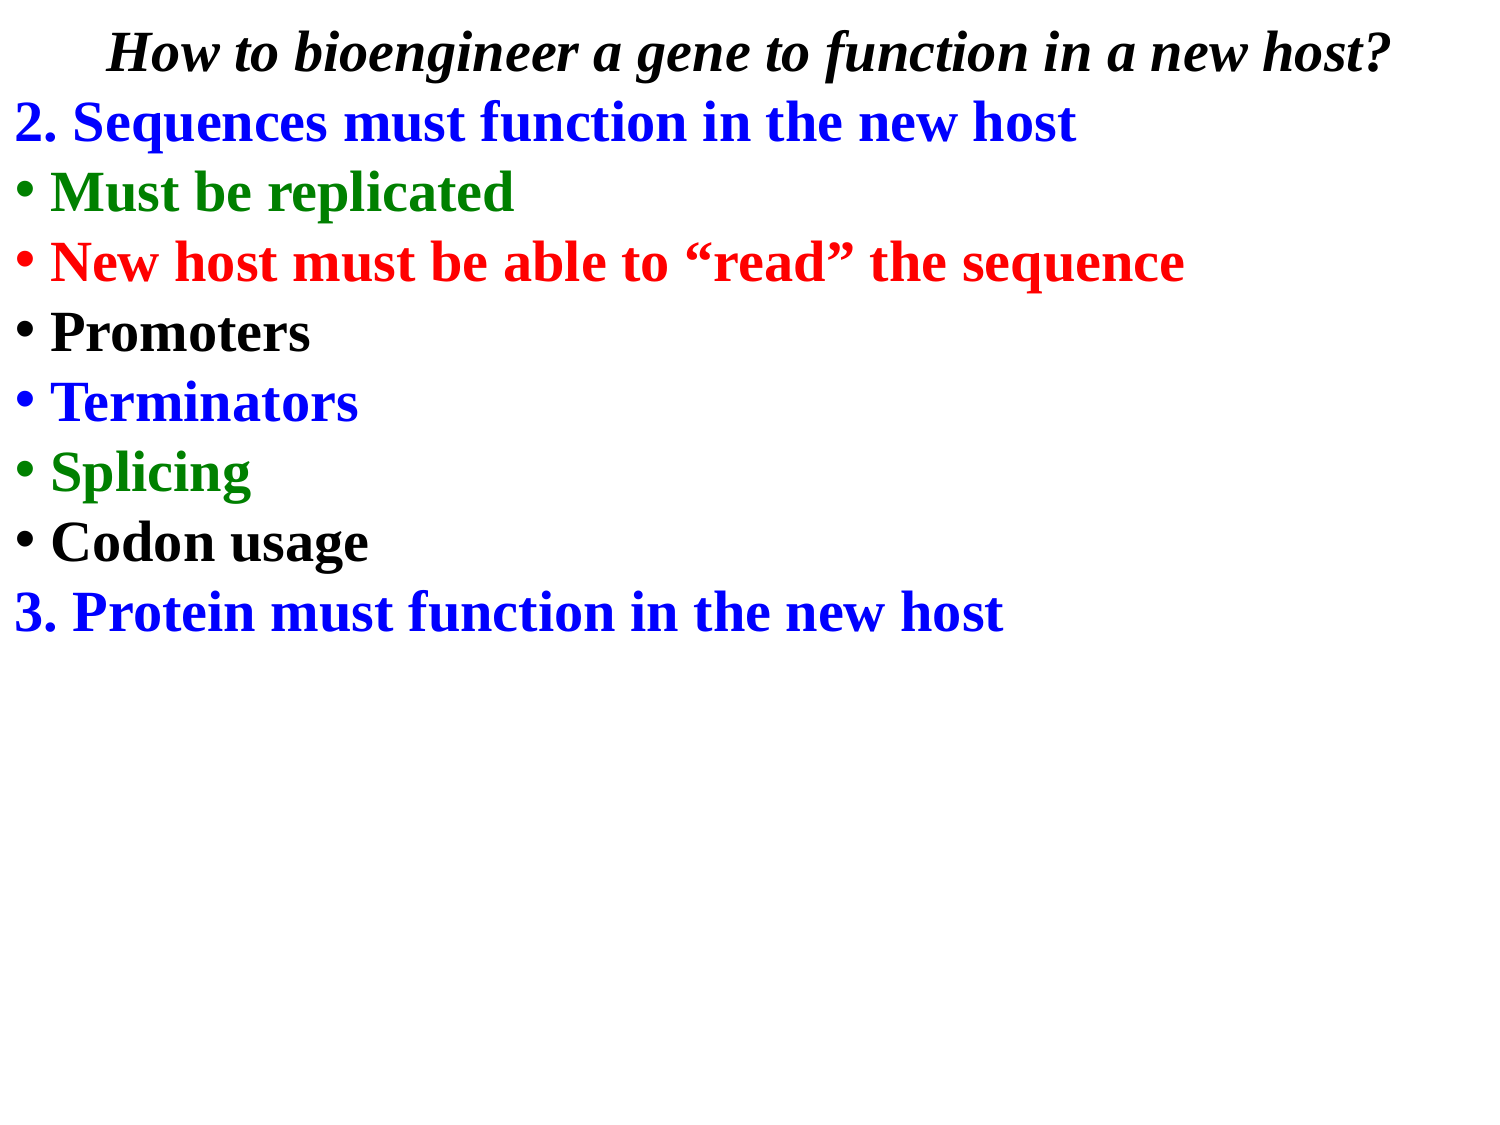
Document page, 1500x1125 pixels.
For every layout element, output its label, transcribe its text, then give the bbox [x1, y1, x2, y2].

text_box How to bioengineer a gene to function in a new host? 2. Sequences must function in the new host Must be replicated New host must be able to “read” the sequence Promoters Terminators Splicing Codon usage 3. Protein must function in the new host [0, 6, 1500, 721]
